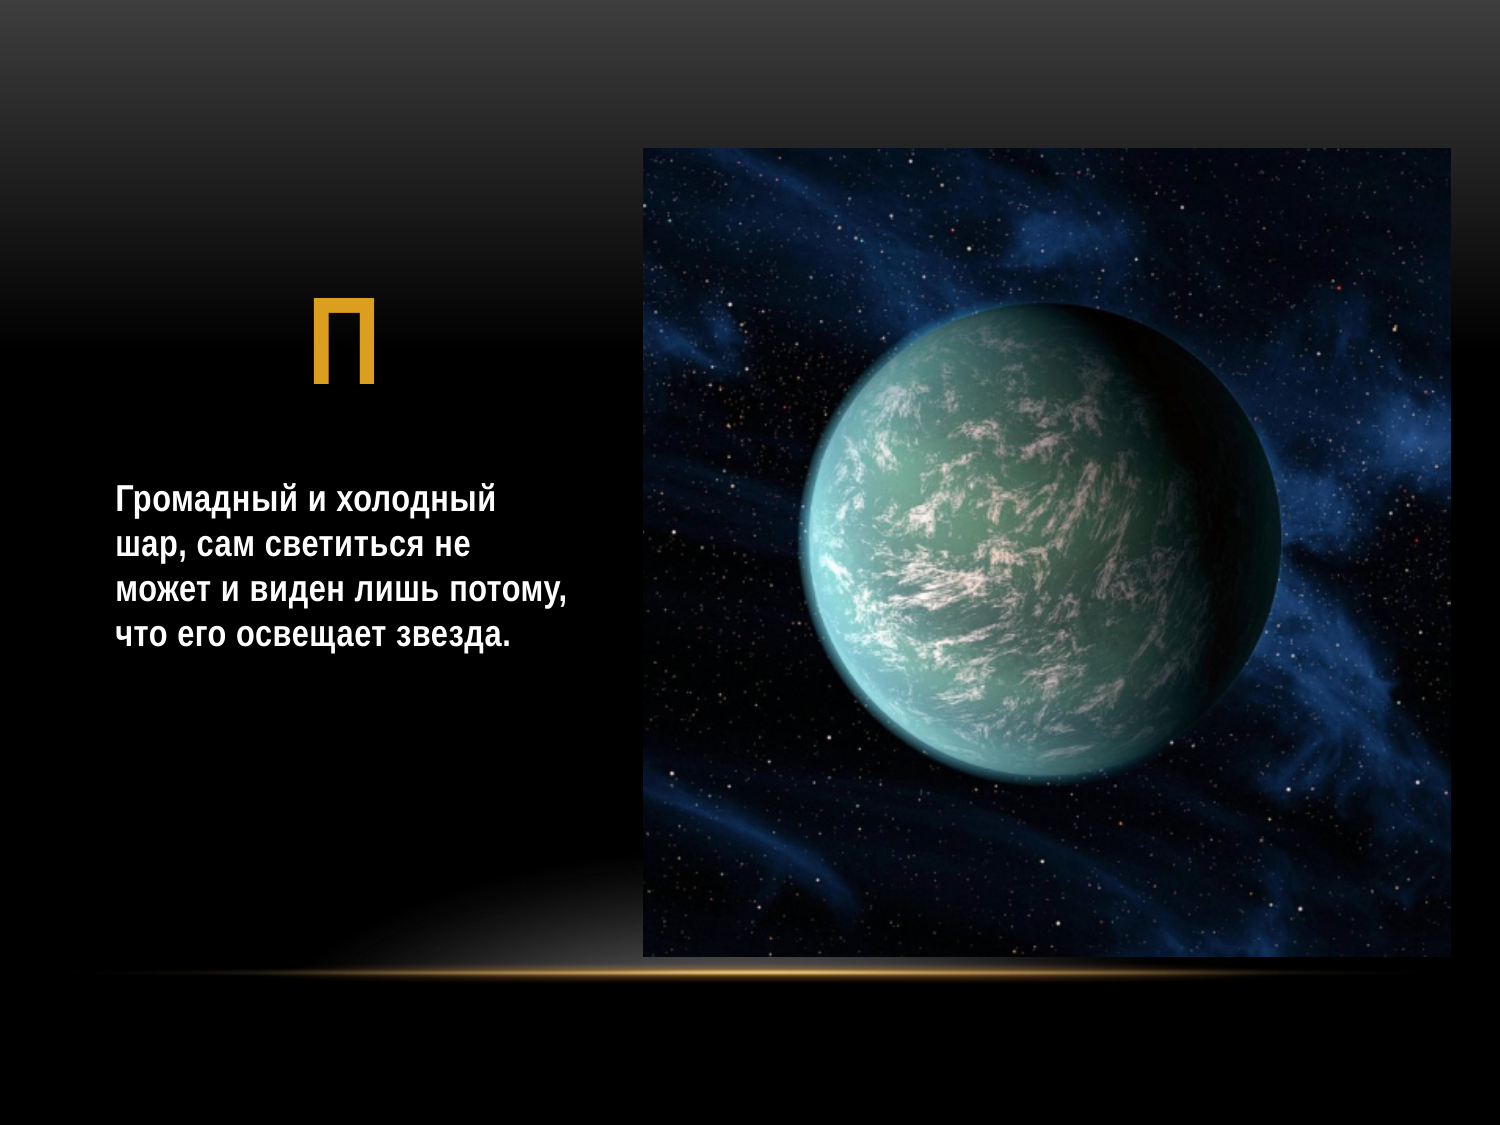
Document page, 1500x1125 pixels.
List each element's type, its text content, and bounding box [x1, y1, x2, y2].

title П [100, 237, 588, 417]
picture [0, 0, 1500, 1125]
list Громадный и холодный шар, сам светиться не может и виден лишь потому, что его освещает звезда. [100, 417, 588, 938]
